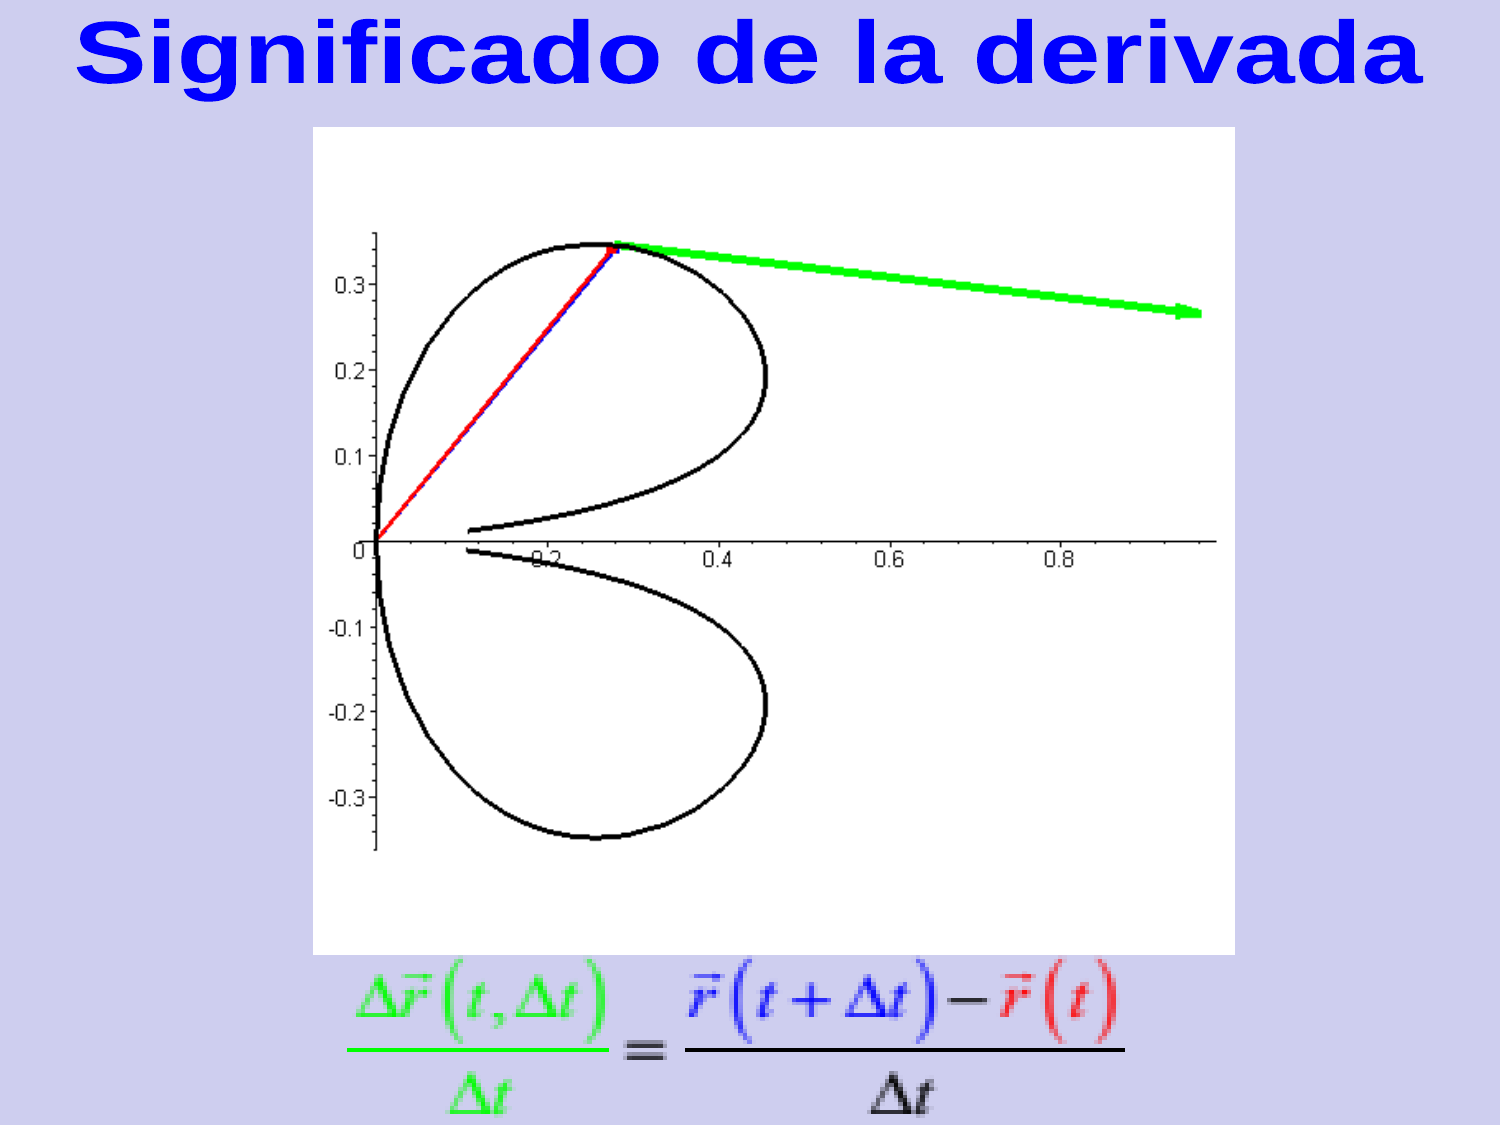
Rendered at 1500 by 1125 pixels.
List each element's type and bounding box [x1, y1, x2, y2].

picture [313, 127, 1235, 955]
text_box [339, 943, 1126, 1119]
